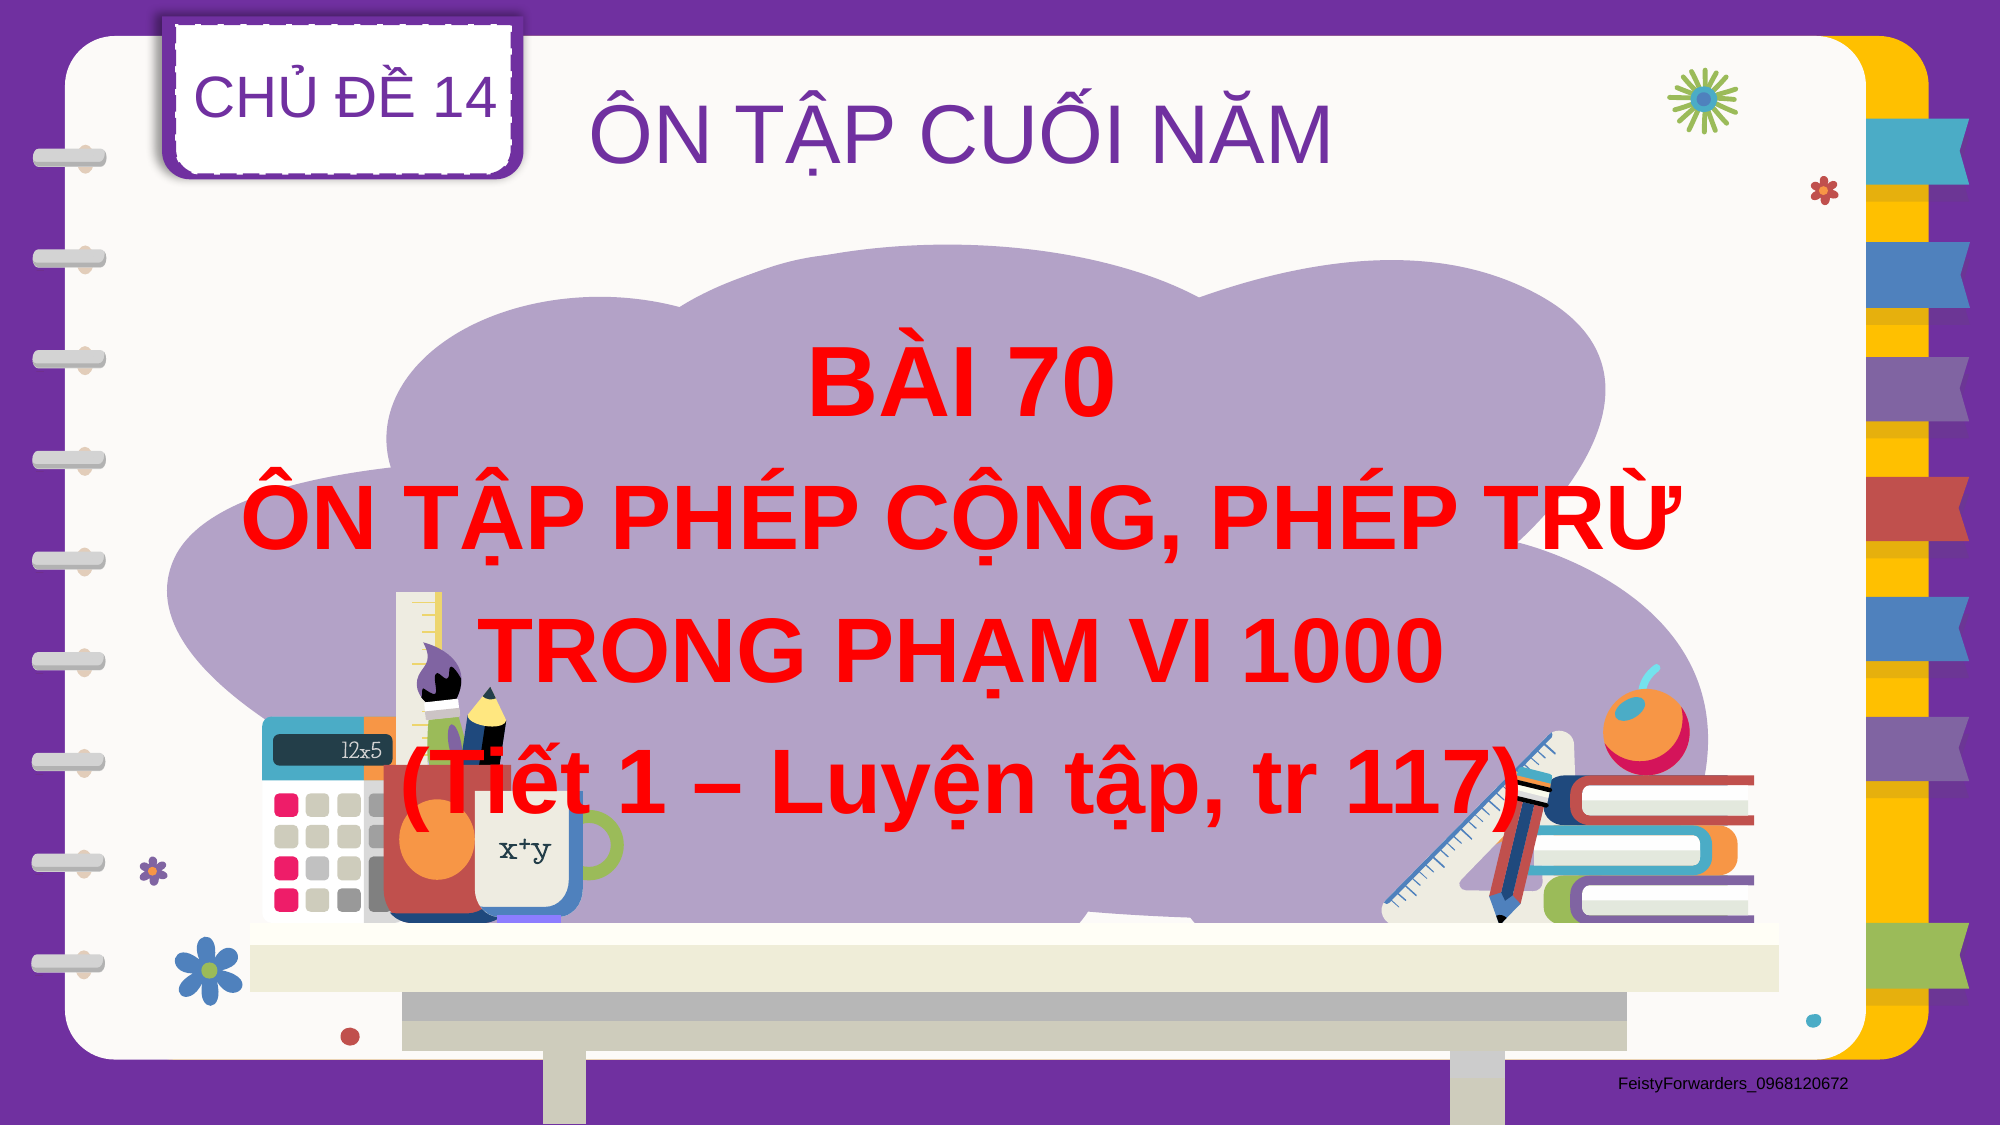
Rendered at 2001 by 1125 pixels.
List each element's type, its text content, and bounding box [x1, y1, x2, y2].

text_box ÔN TẬP CUỐI NĂM [537, 72, 1386, 188]
text_box BÀI 70 ÔN TẬP PHÉP CỘNG, PHÉP TRỪ TRONG PHẠM VI 1000 (Tiết 1 – Luyện tập, tr 117) [220, 285, 1703, 840]
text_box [162, 17, 526, 179]
